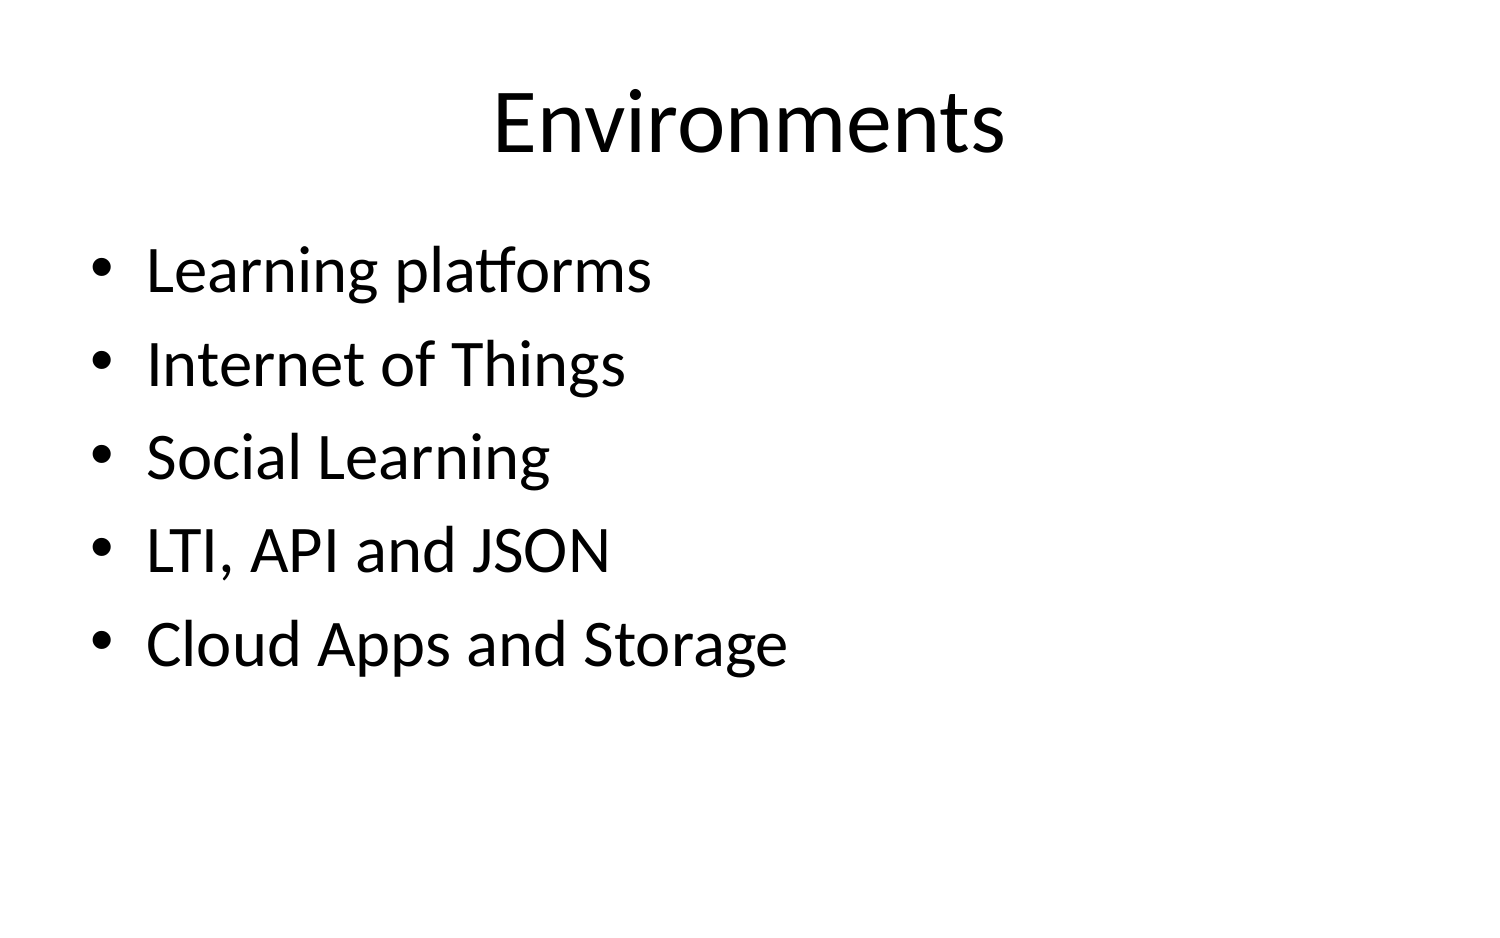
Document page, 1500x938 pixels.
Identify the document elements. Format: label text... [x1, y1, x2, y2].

title Environments [75, 37, 1425, 194]
list Learning platforms Internet of Things Social Learning LTI, API and JSON Cloud Apps and Storage [75, 218, 1425, 838]
